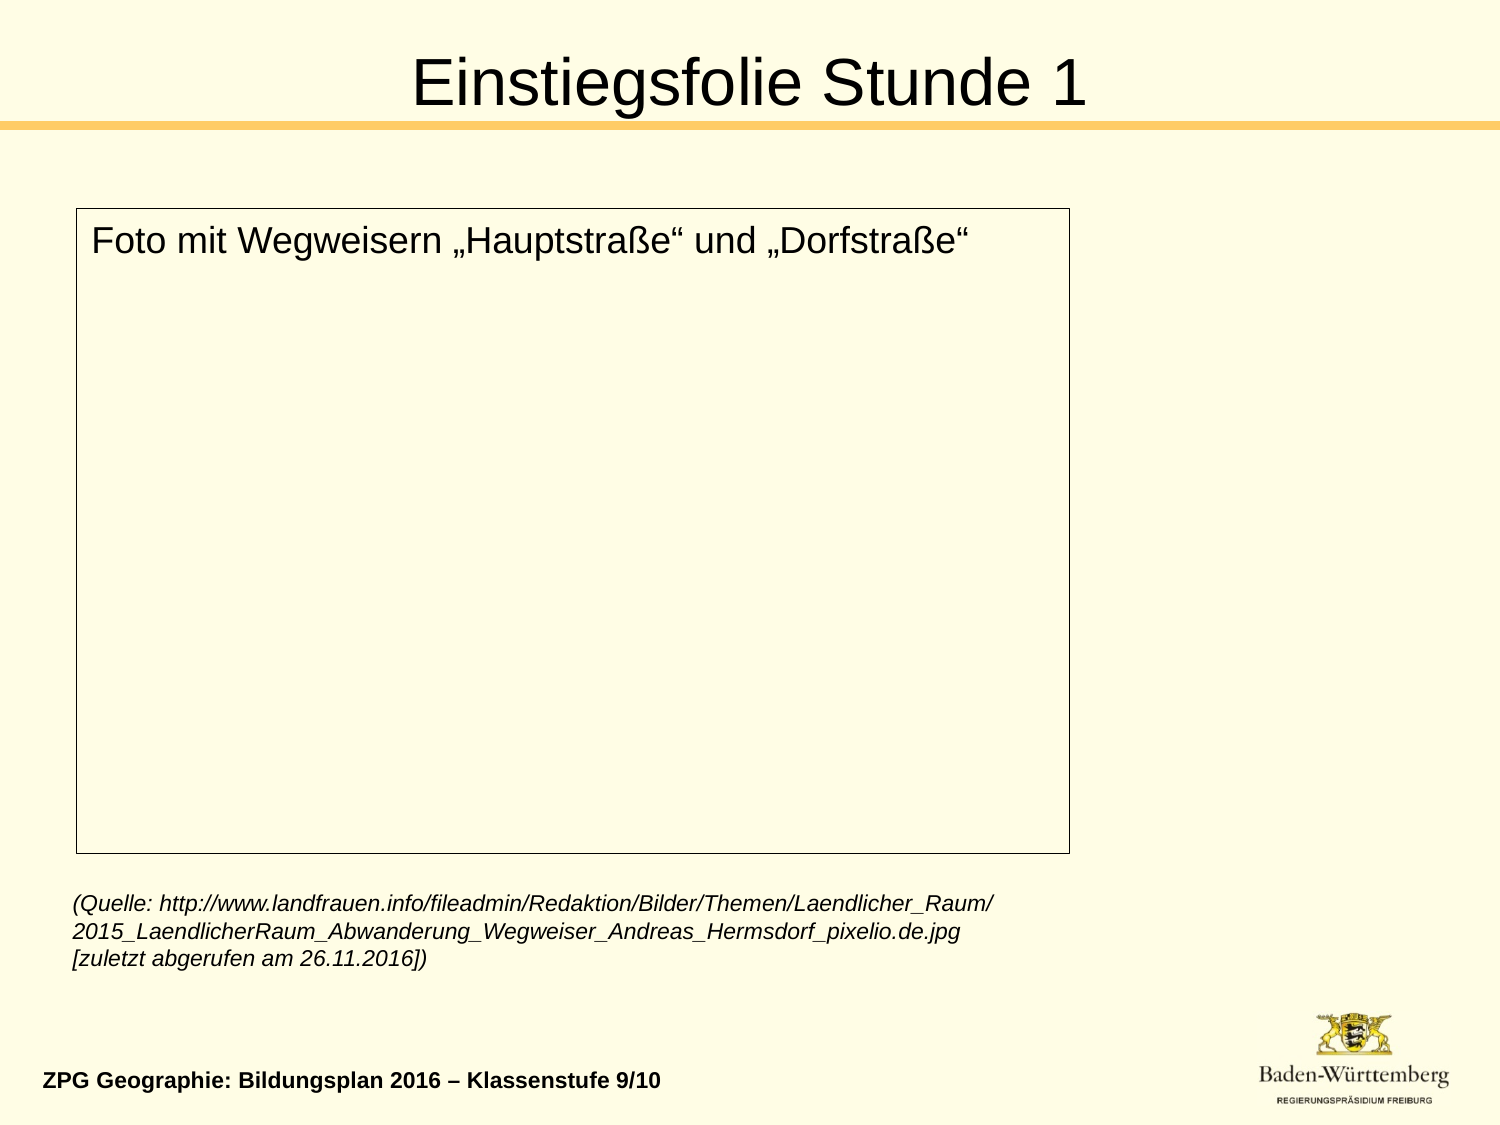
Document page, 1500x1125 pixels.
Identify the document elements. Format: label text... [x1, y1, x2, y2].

picture [1257, 1011, 1451, 1106]
title Einstiegsfolie Stunde 1 [0, 0, 1500, 119]
text_box (Quelle: http://www.landfrauen.info/fileadmin/Redaktion/Bilder/Themen/Laendlicher_Raum/ 2015_LaendlicherRaum_Abwanderung_Wegweiser_Andreas_Hermsdorf_pixelio.de.jpg [zuletzt abgerufen am 26.11.2016]) [57, 881, 1341, 979]
text_box Foto mit Wegweisern „Hauptstraße“ und „Dorfstraße“ [76, 208, 1070, 854]
